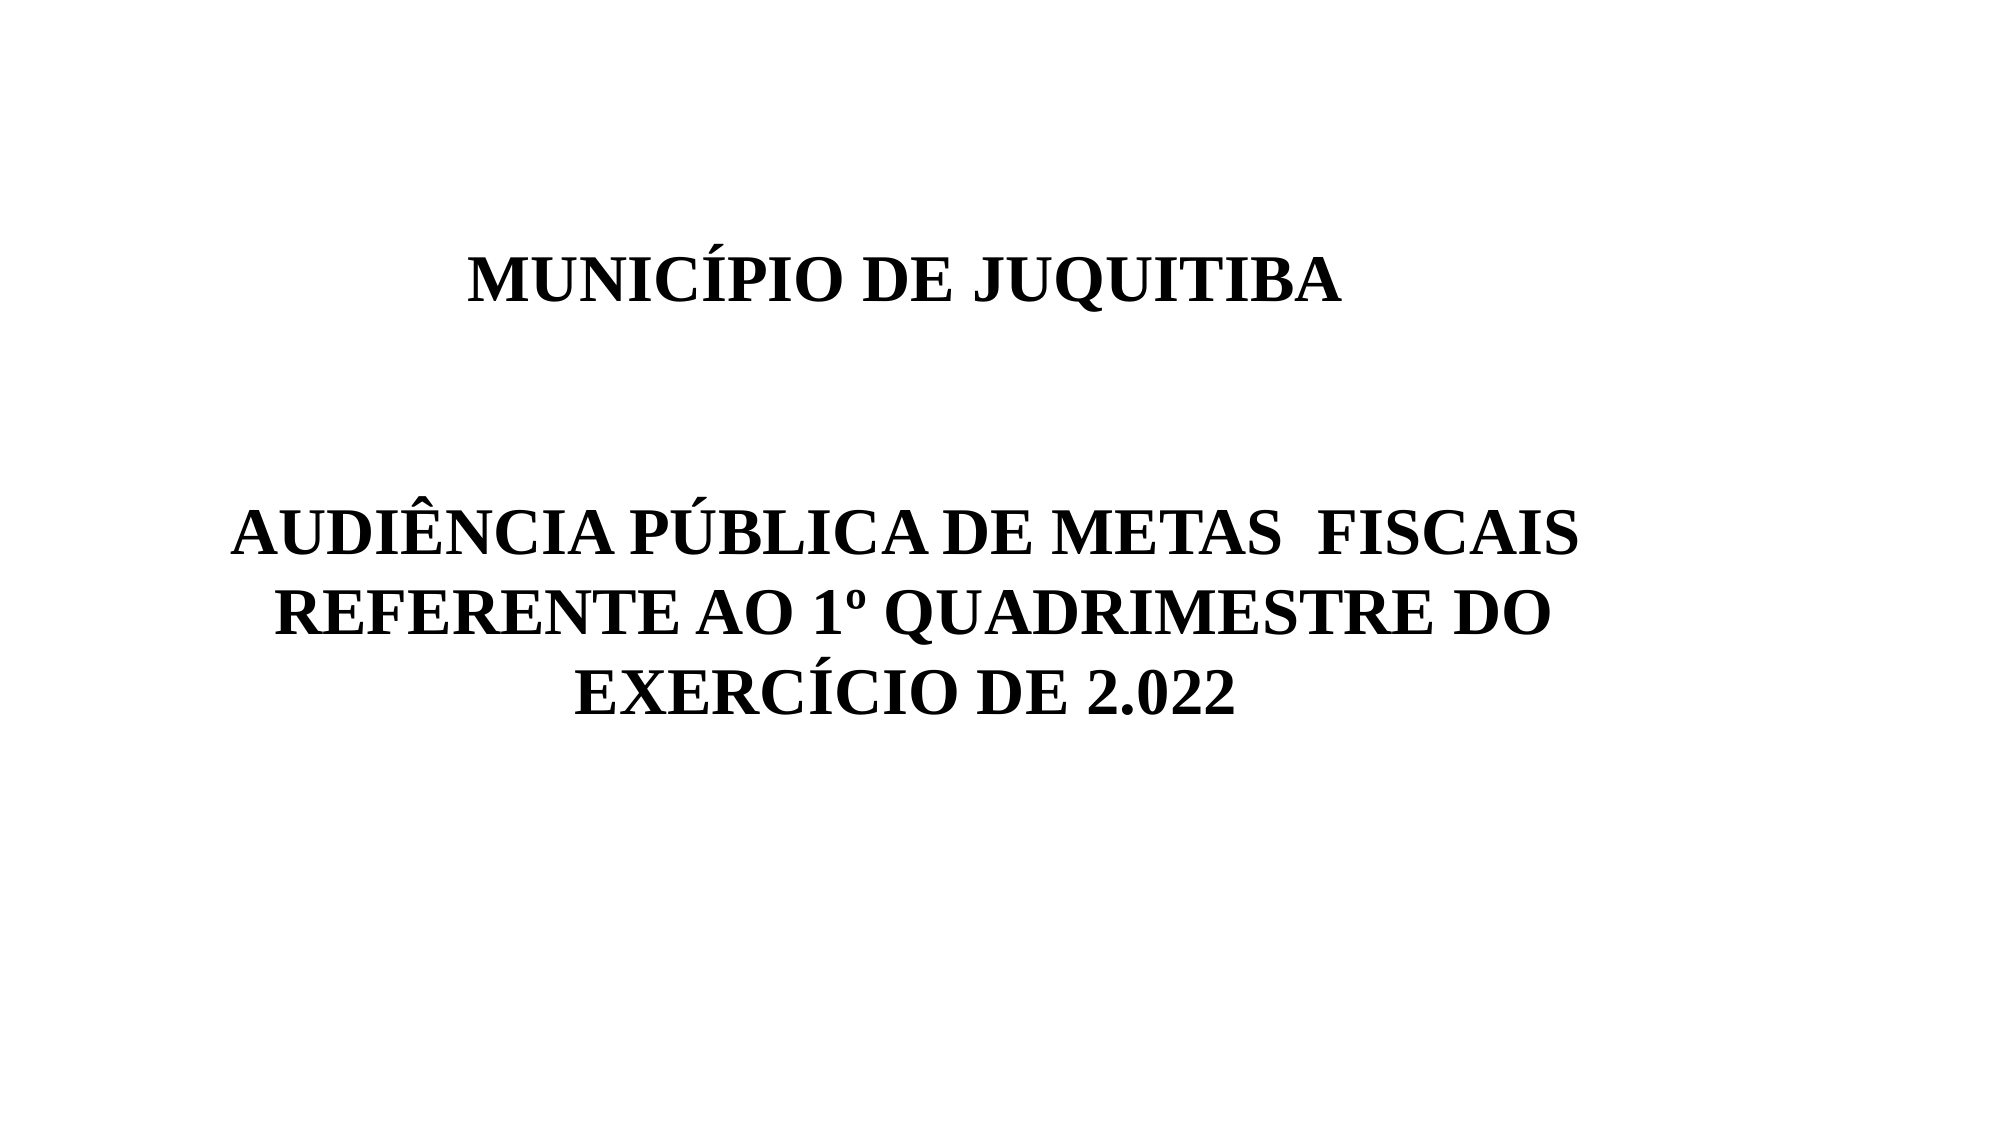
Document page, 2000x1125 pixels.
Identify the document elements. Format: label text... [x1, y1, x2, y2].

title MUNICÍPIO DE JUQUITIBA [212, 162, 1600, 387]
subtitle AUDIÊNCIA PÚBLICA DE METAS FISCAIS REFERENTE AO 1º QUADRIMESTRE DO EXERCÍCIO DE 2.022 [212, 480, 1600, 797]
